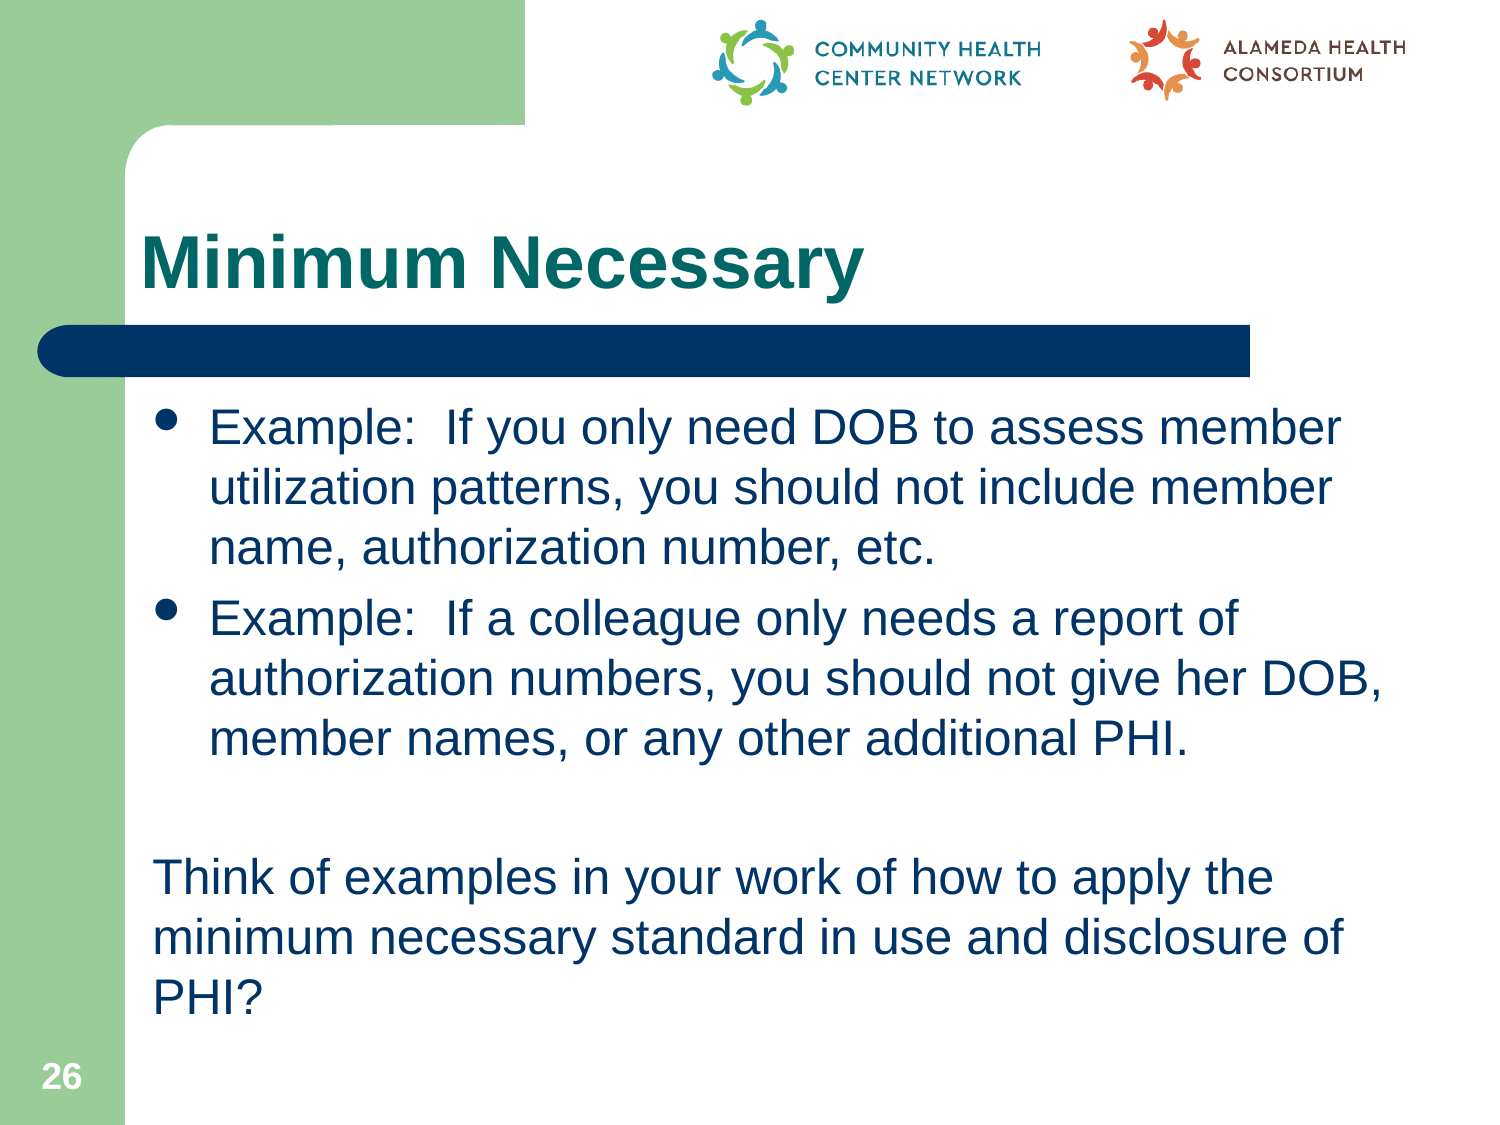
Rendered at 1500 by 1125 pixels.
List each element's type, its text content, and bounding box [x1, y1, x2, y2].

title Minimum Necessary [125, 125, 1425, 313]
picture [712, 19, 1040, 106]
slide_number 26 [13, 1023, 111, 1105]
picture [1128, 19, 1405, 101]
list Example: If you only need DOB to assess member utilization patterns, you should not include member name, authorization number, etc. Example: If a colleague only needs a report of authorization numbers, you should not give her DOB, member names, or any other additional PHI. Think of examples in your work of how to apply the minimum necessary standard in use and disclosure of PHI? [137, 387, 1400, 1063]
